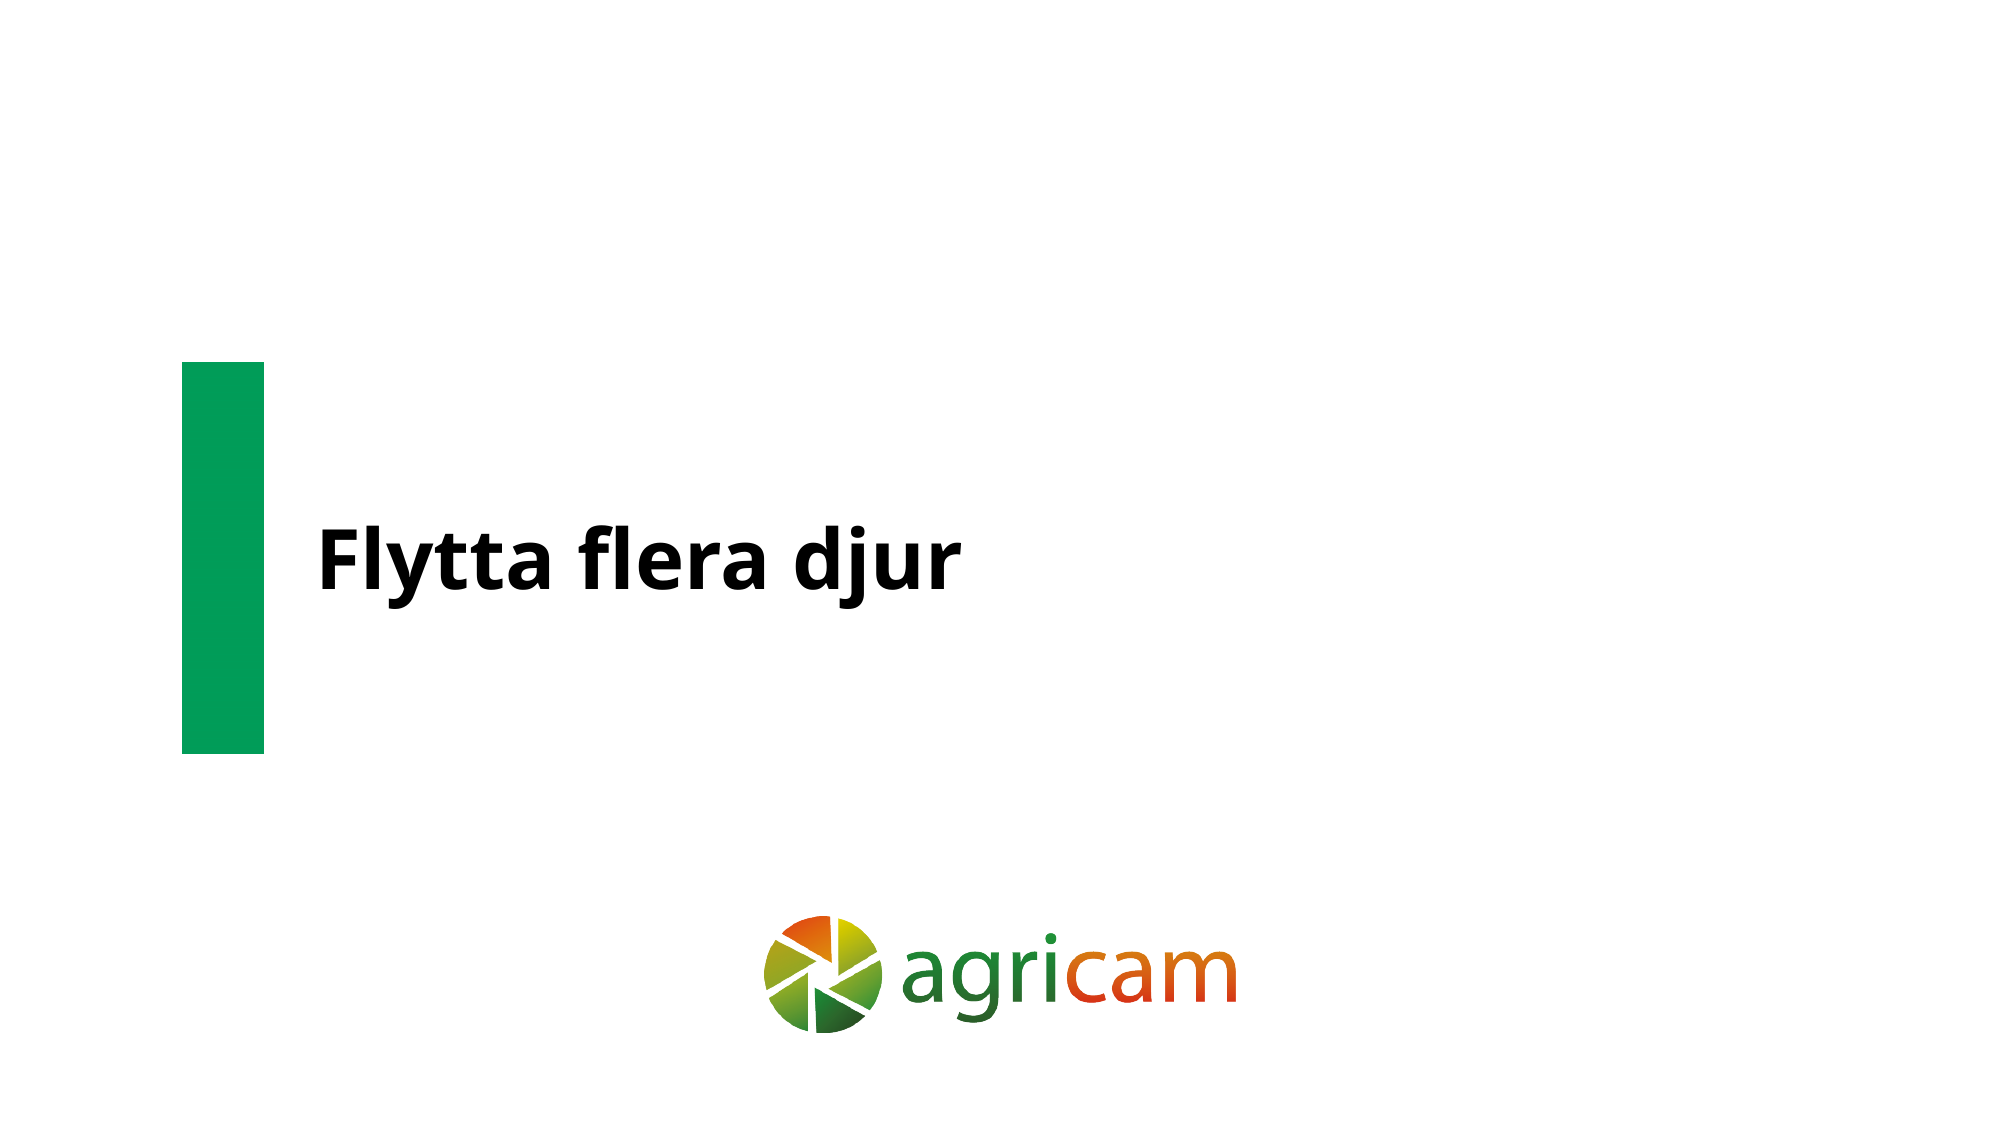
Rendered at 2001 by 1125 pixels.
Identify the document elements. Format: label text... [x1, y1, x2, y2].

picture [764, 916, 1236, 1033]
title Flytta flera djur [300, 366, 1801, 759]
picture [182, 362, 264, 754]
